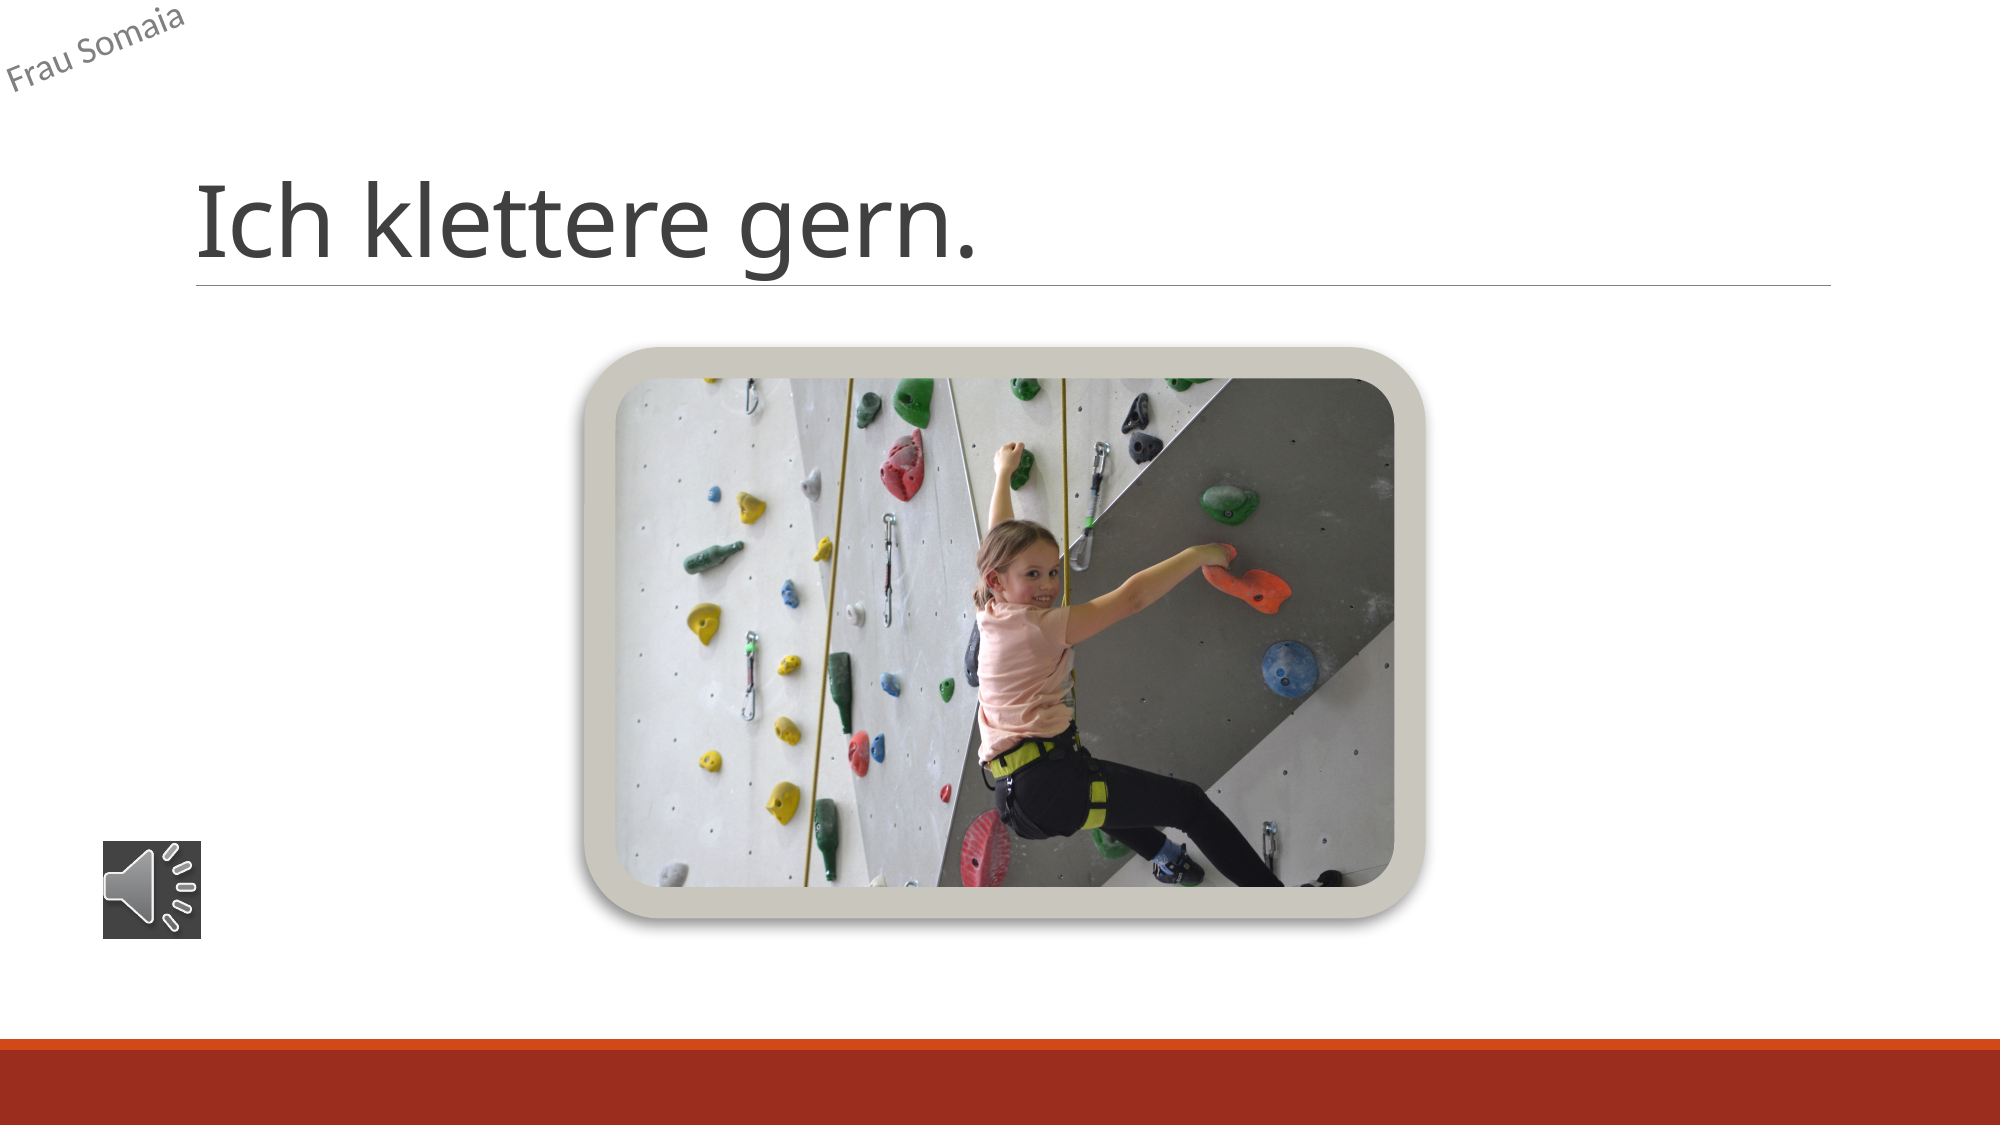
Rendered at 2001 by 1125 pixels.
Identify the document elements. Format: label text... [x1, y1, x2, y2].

picture [101, 839, 203, 941]
title Ich klettere gern. [180, 47, 1830, 285]
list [599, 362, 1411, 904]
